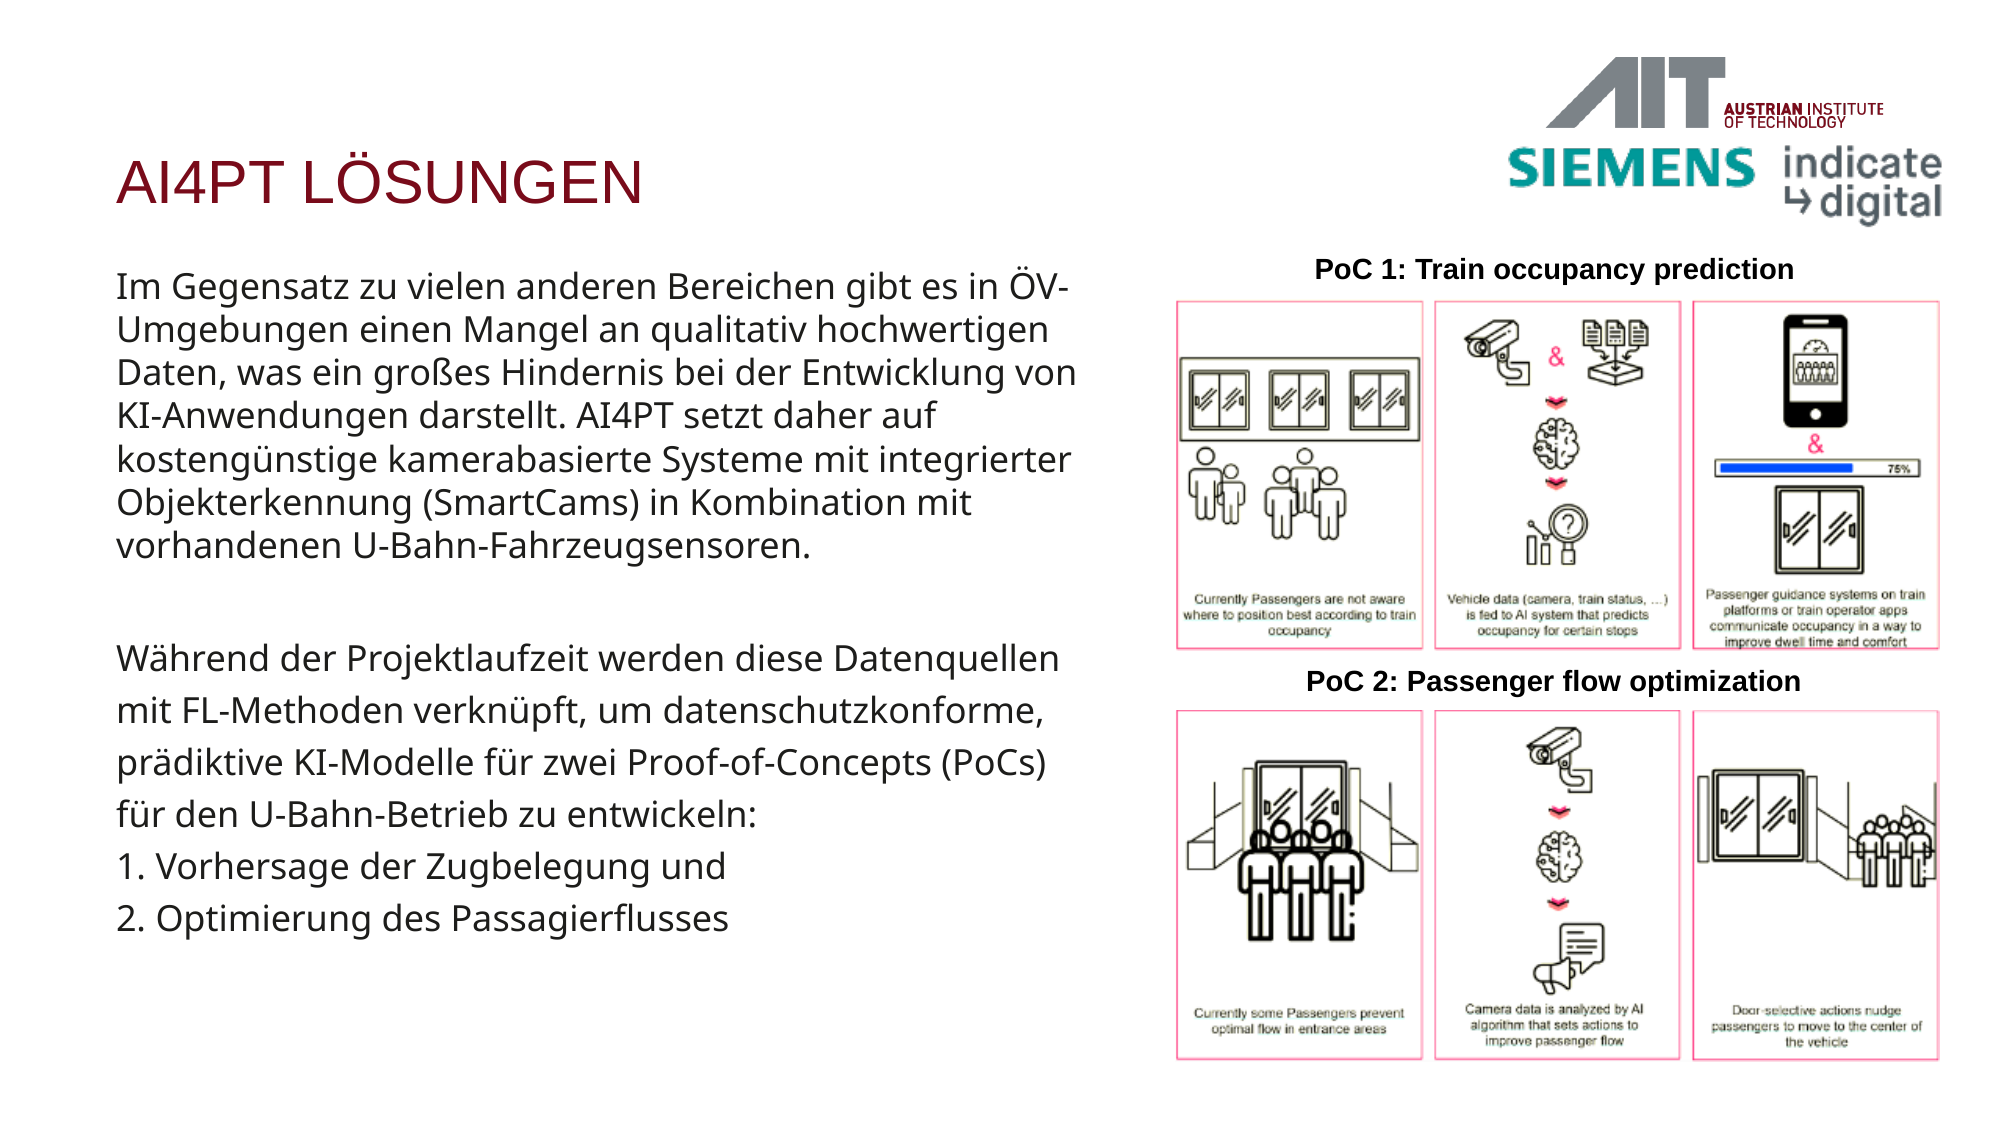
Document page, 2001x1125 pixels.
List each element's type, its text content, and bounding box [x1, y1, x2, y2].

picture [1175, 710, 1940, 1062]
picture [1776, 99, 1952, 275]
text_box PoC 1: Train occupancy prediction [1126, 243, 1993, 294]
list Im Gegensatz zu vielen anderen Bereichen gibt es in ÖV-Umgebungen einen Mangel an qualitativ hochwertigen Daten, was ein großes Hindernis bei der Entwicklung von KI-Anwendungen darstellt. AI4PT setzt daher auf kostengünstige kamerabasierte Systeme mit integrierter Objekterkennung (SmartCams) in Kombination mit vorhandenen U-Bahn-Fahrzeugsensoren. Während der Projektlaufzeit werden diese Datenquellen mit FL-Methoden verknüpft, um datenschutzkonforme, prädiktive KI-Modelle für zwei Proof-of-Concepts (PoCs) für den U-Bahn-Betrieb zu entwickeln: 1. Vorhersage der Zugbelegung und 2. Optimierung des Passagierflusses [115, 263, 1083, 988]
picture [1490, 61, 1774, 275]
text_box PoC 2: Passenger flow optimization [1124, 654, 1992, 705]
picture [1175, 298, 1940, 652]
title AI4pt lösungen [115, 58, 1489, 216]
